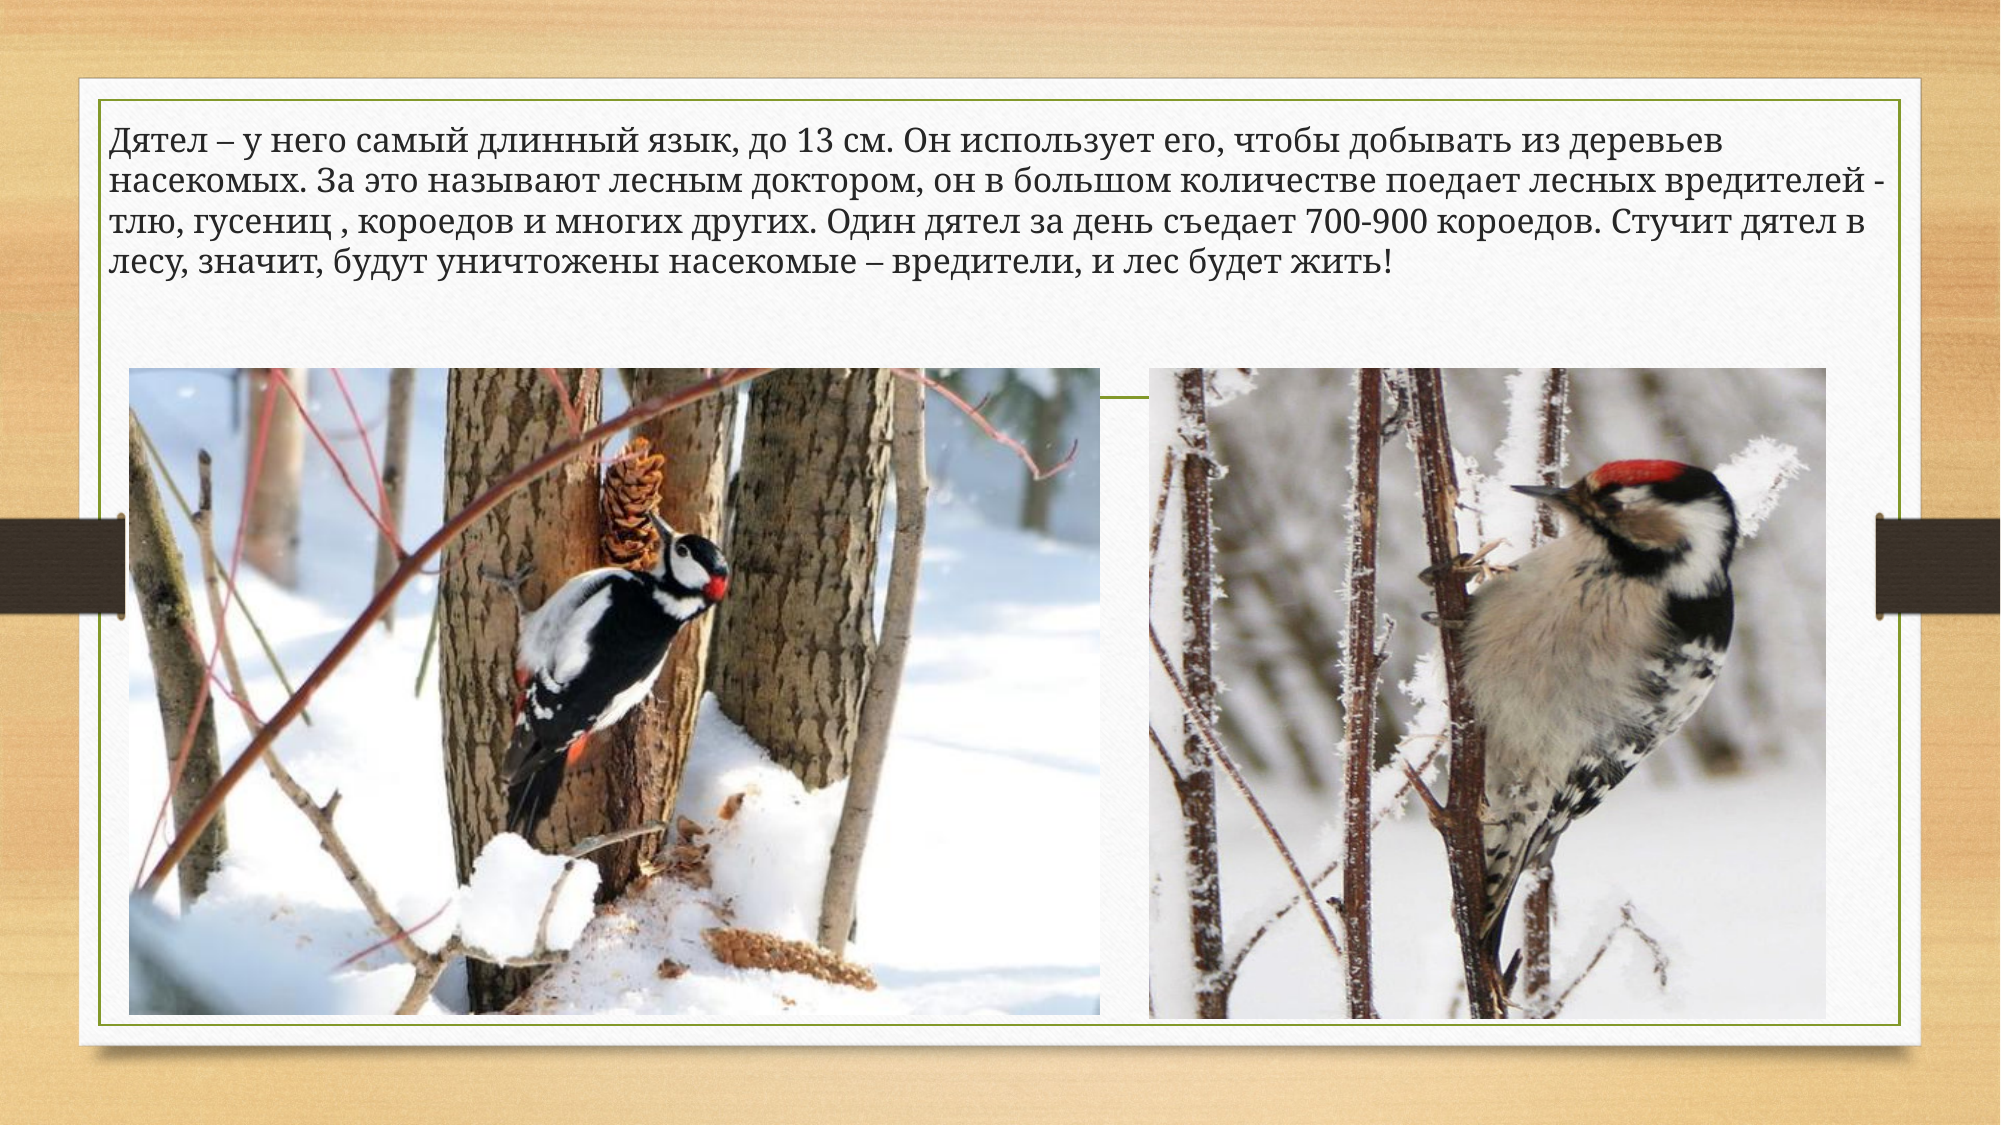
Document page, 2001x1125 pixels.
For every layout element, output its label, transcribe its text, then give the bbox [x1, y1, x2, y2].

title Дятел – у него самый длинный язык, до 13 см. Он использует его, чтобы добывать из деревьев насекомых. За это называют лесным доктором, он в большом количестве поедает лесных вредителей - тлю, гусениц , короедов и многих других. Один дятел за день съедает 700-900 короедов. Стучит дятел в лесу, значит, будут уничтожены насекомые – вредители, и лес будет жить! [93, 92, 1907, 307]
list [128, 368, 1100, 1016]
picture [0, 0, 2001, 1125]
